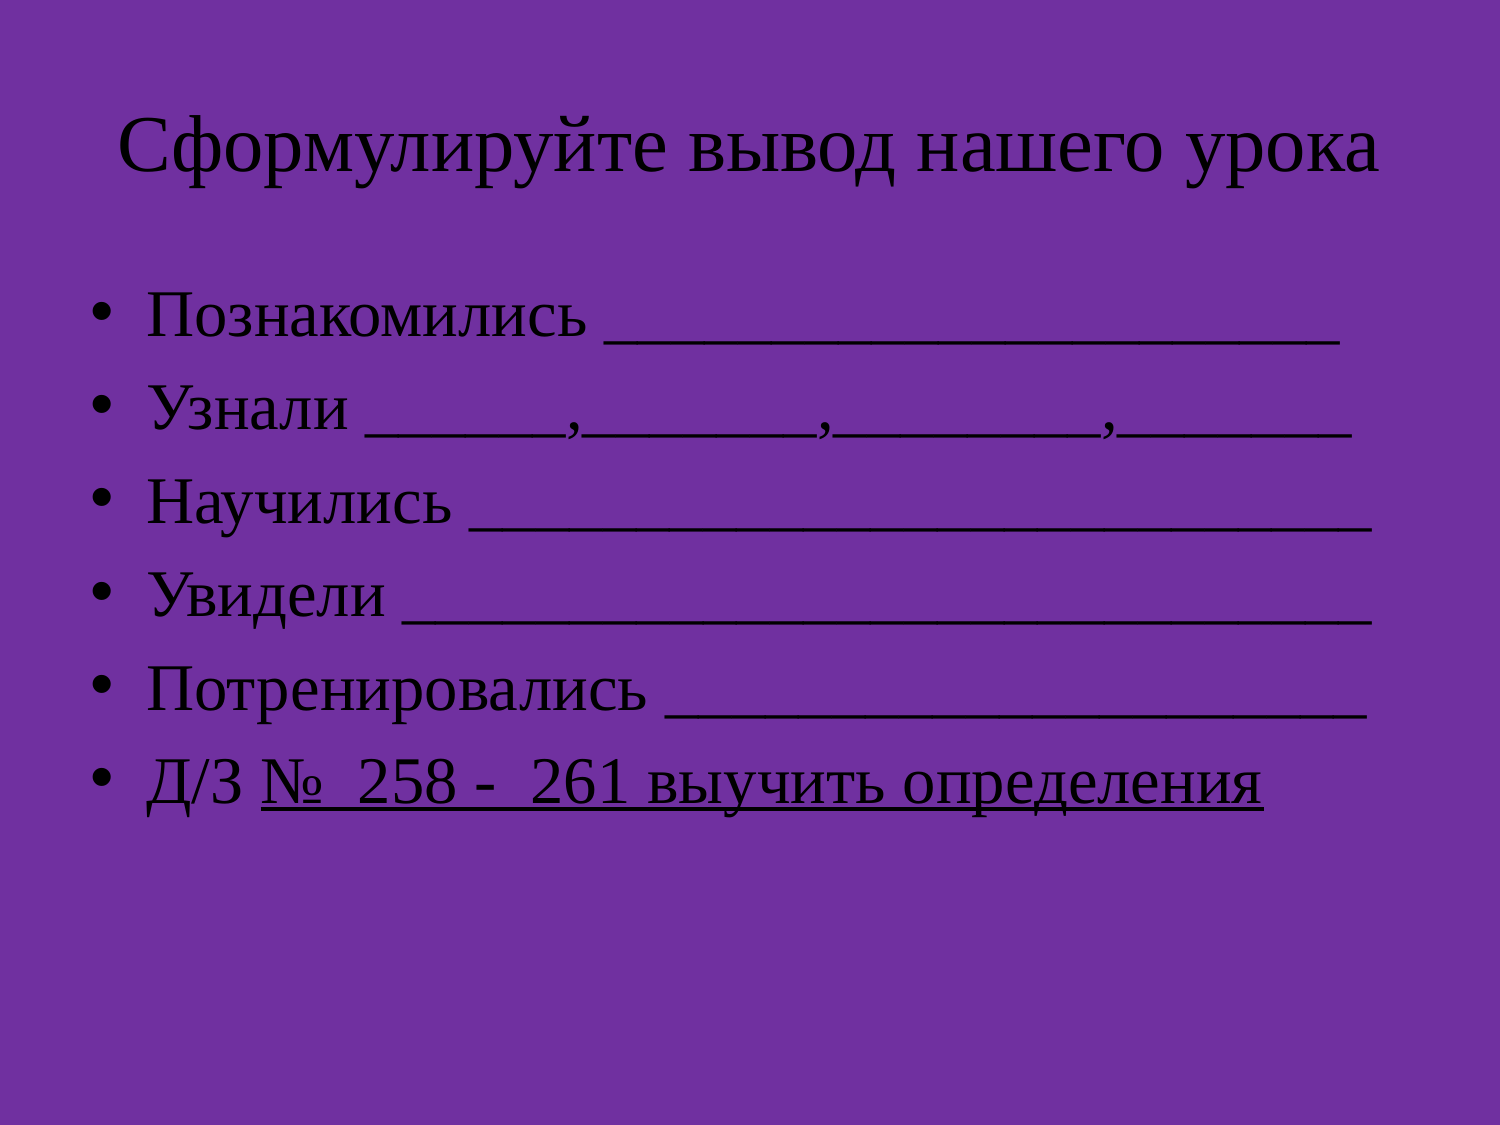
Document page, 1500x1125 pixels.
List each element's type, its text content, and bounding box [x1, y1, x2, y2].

list Познакомились ______________________ Узнали ______,_______,________,_______ Научились ___________________________ Увидели _____________________________ Потренировались _____________________ Д/З № 258 - 261 выучить определения [75, 262, 1425, 1005]
title Сформулируйте вывод нашего урока [75, 45, 1425, 233]
